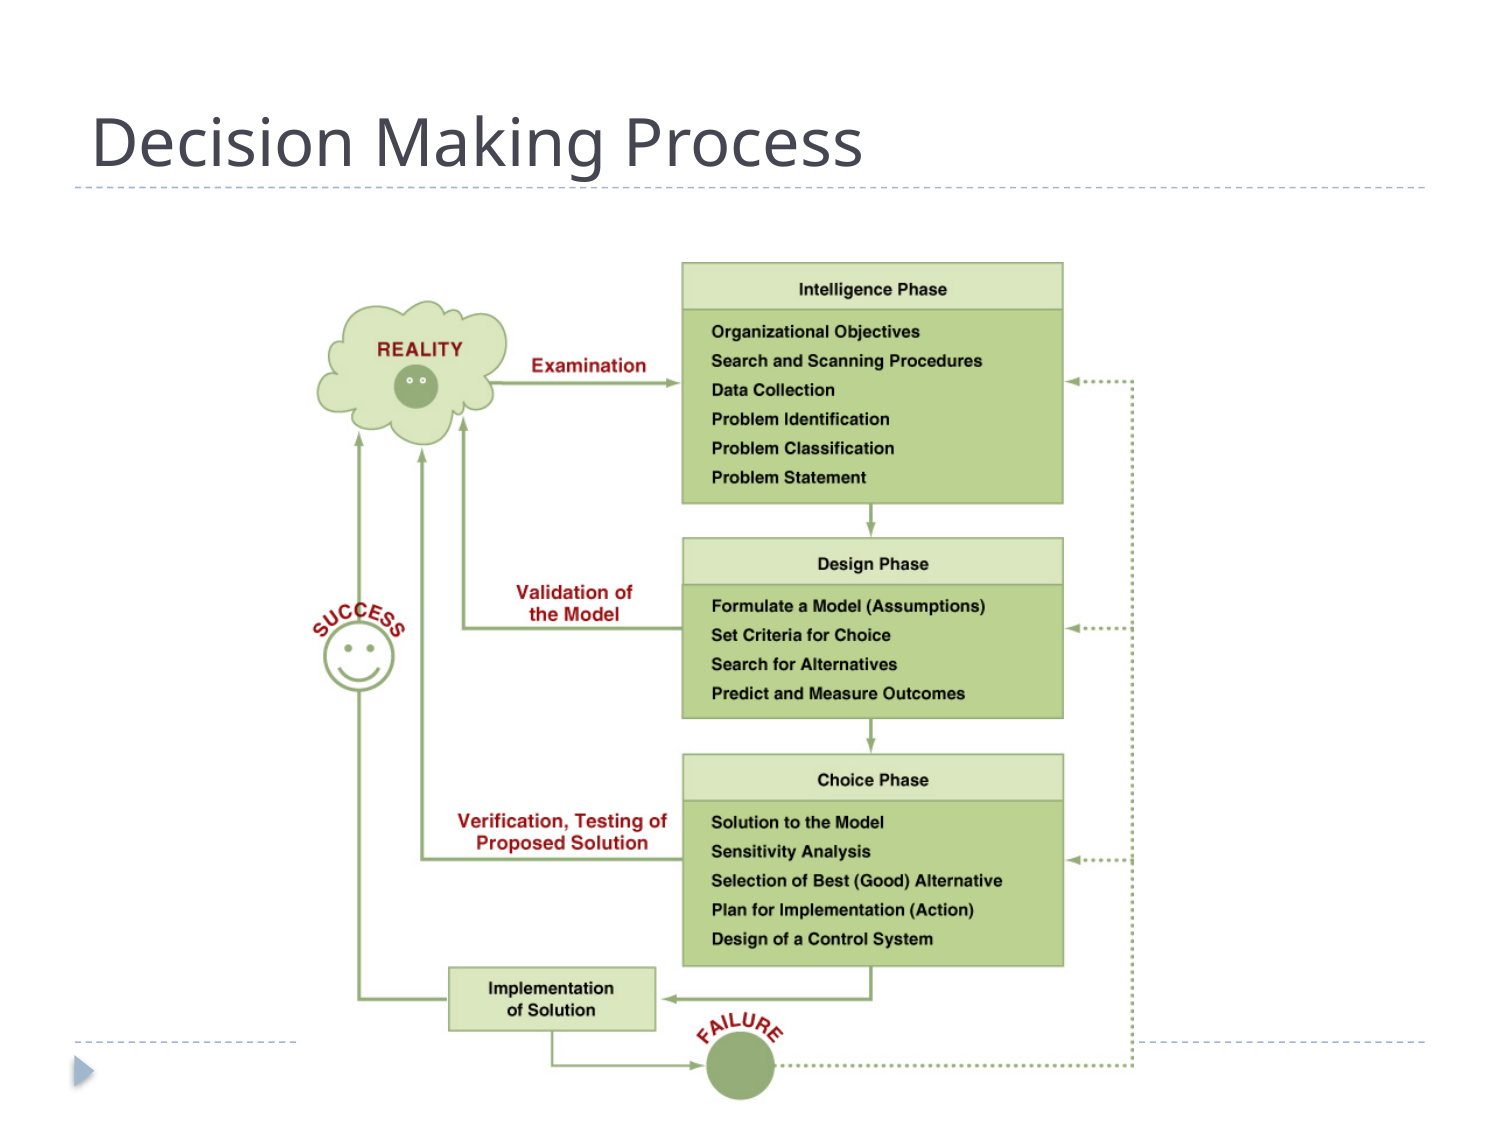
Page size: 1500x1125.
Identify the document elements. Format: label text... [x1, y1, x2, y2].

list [299, 262, 1134, 1125]
title Decision Making Process [75, 24, 1425, 188]
